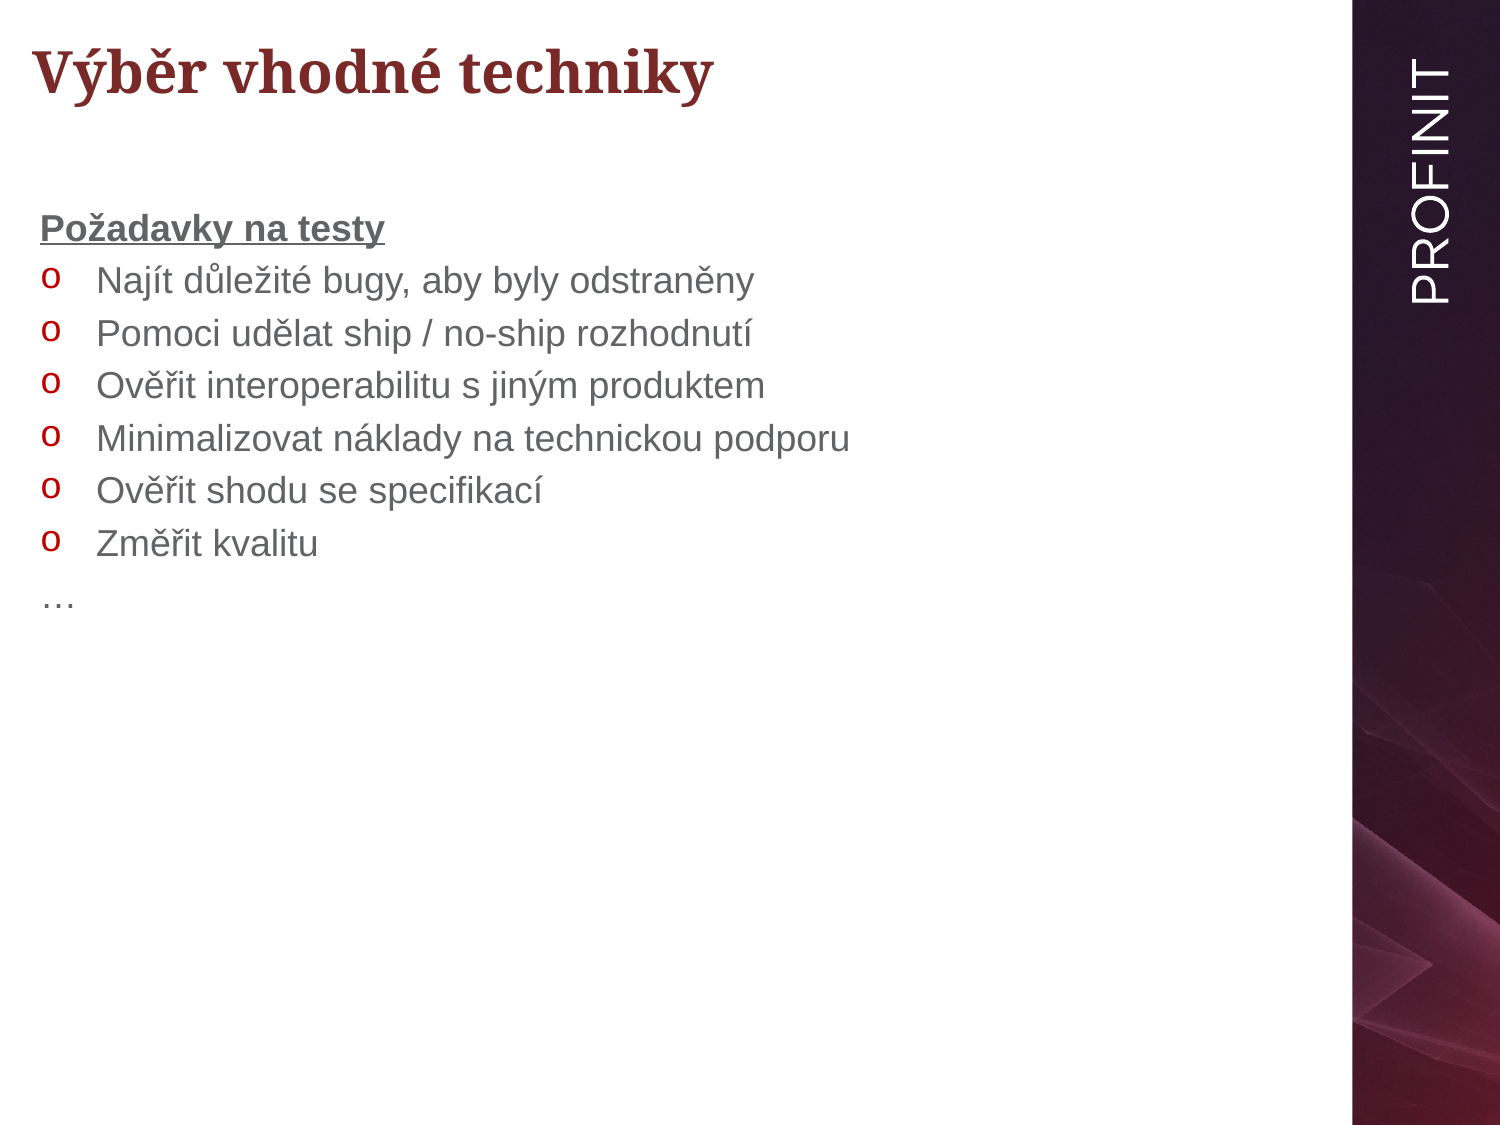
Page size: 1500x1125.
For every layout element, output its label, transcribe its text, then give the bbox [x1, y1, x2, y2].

title Výběr vhodné techniky [17, 19, 1282, 121]
list Požadavky na testy Najít důležité bugy, aby byly odstraněny Pomoci udělat ship / no-ship rozhodnutí Ověřit interoperabilitu s jiným produktem Minimalizovat náklady na technickou podporu Ověřit shodu se specifikací Změřit kvalitu … [25, 196, 1455, 1059]
picture [1352, 0, 1500, 1125]
